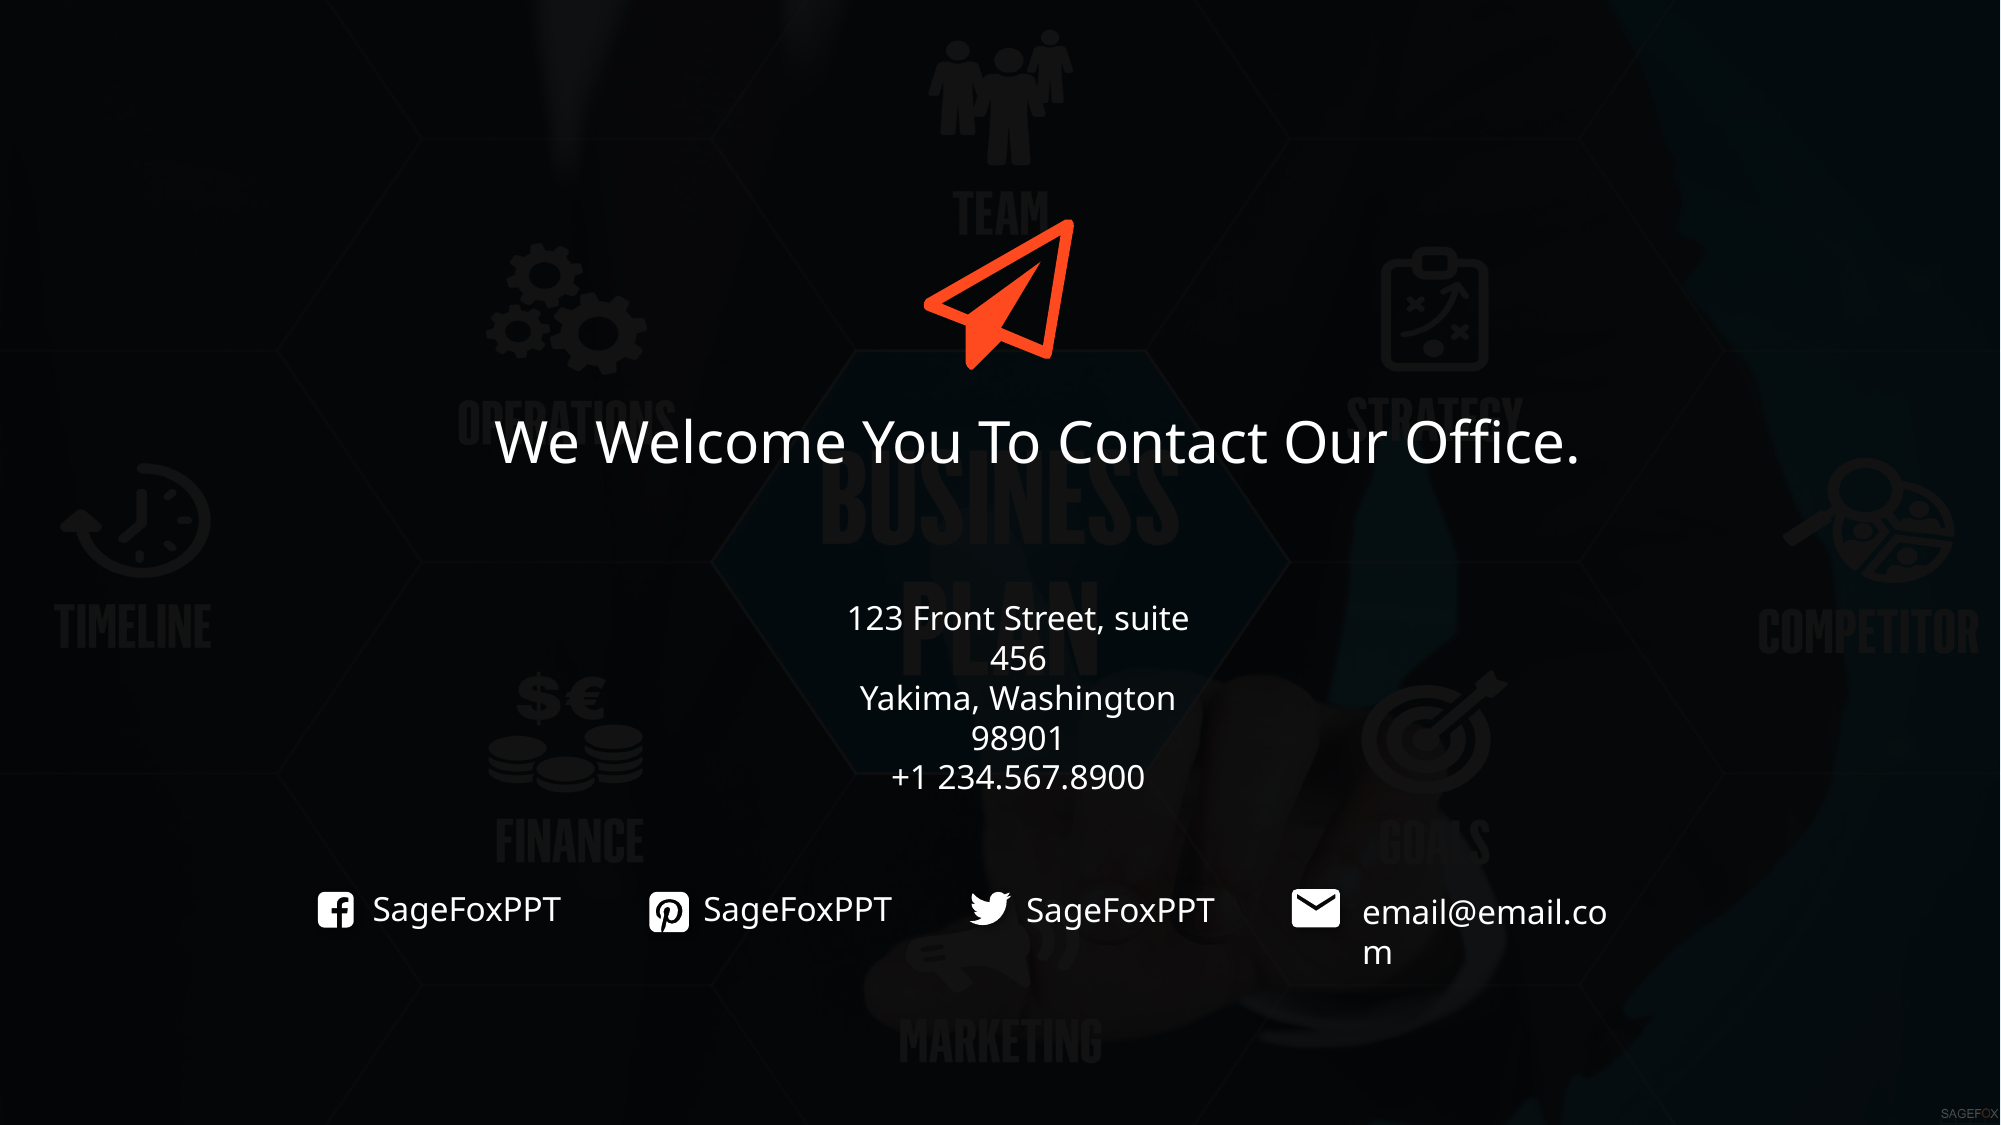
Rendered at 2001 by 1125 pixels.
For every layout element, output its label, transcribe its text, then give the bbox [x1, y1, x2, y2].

text_box [923, 219, 1074, 370]
text_box 123 Front Street, suite 456 Yakima, Washington 98901 +1 234.567.8900 [808, 589, 1229, 804]
text_box [1291, 889, 1340, 928]
text_box [969, 891, 1011, 926]
text_box SageFoxPPT [1011, 881, 1252, 937]
text_box email@email.com [1347, 884, 1649, 979]
text_box We Welcome You To Contact Our Office. [477, 398, 1598, 483]
text_box SageFoxPPT [357, 880, 598, 936]
text_box [317, 891, 354, 928]
text_box [0, 0, 2000, 1125]
text_box SageFoxPPT [688, 880, 929, 936]
text_box [649, 891, 688, 933]
